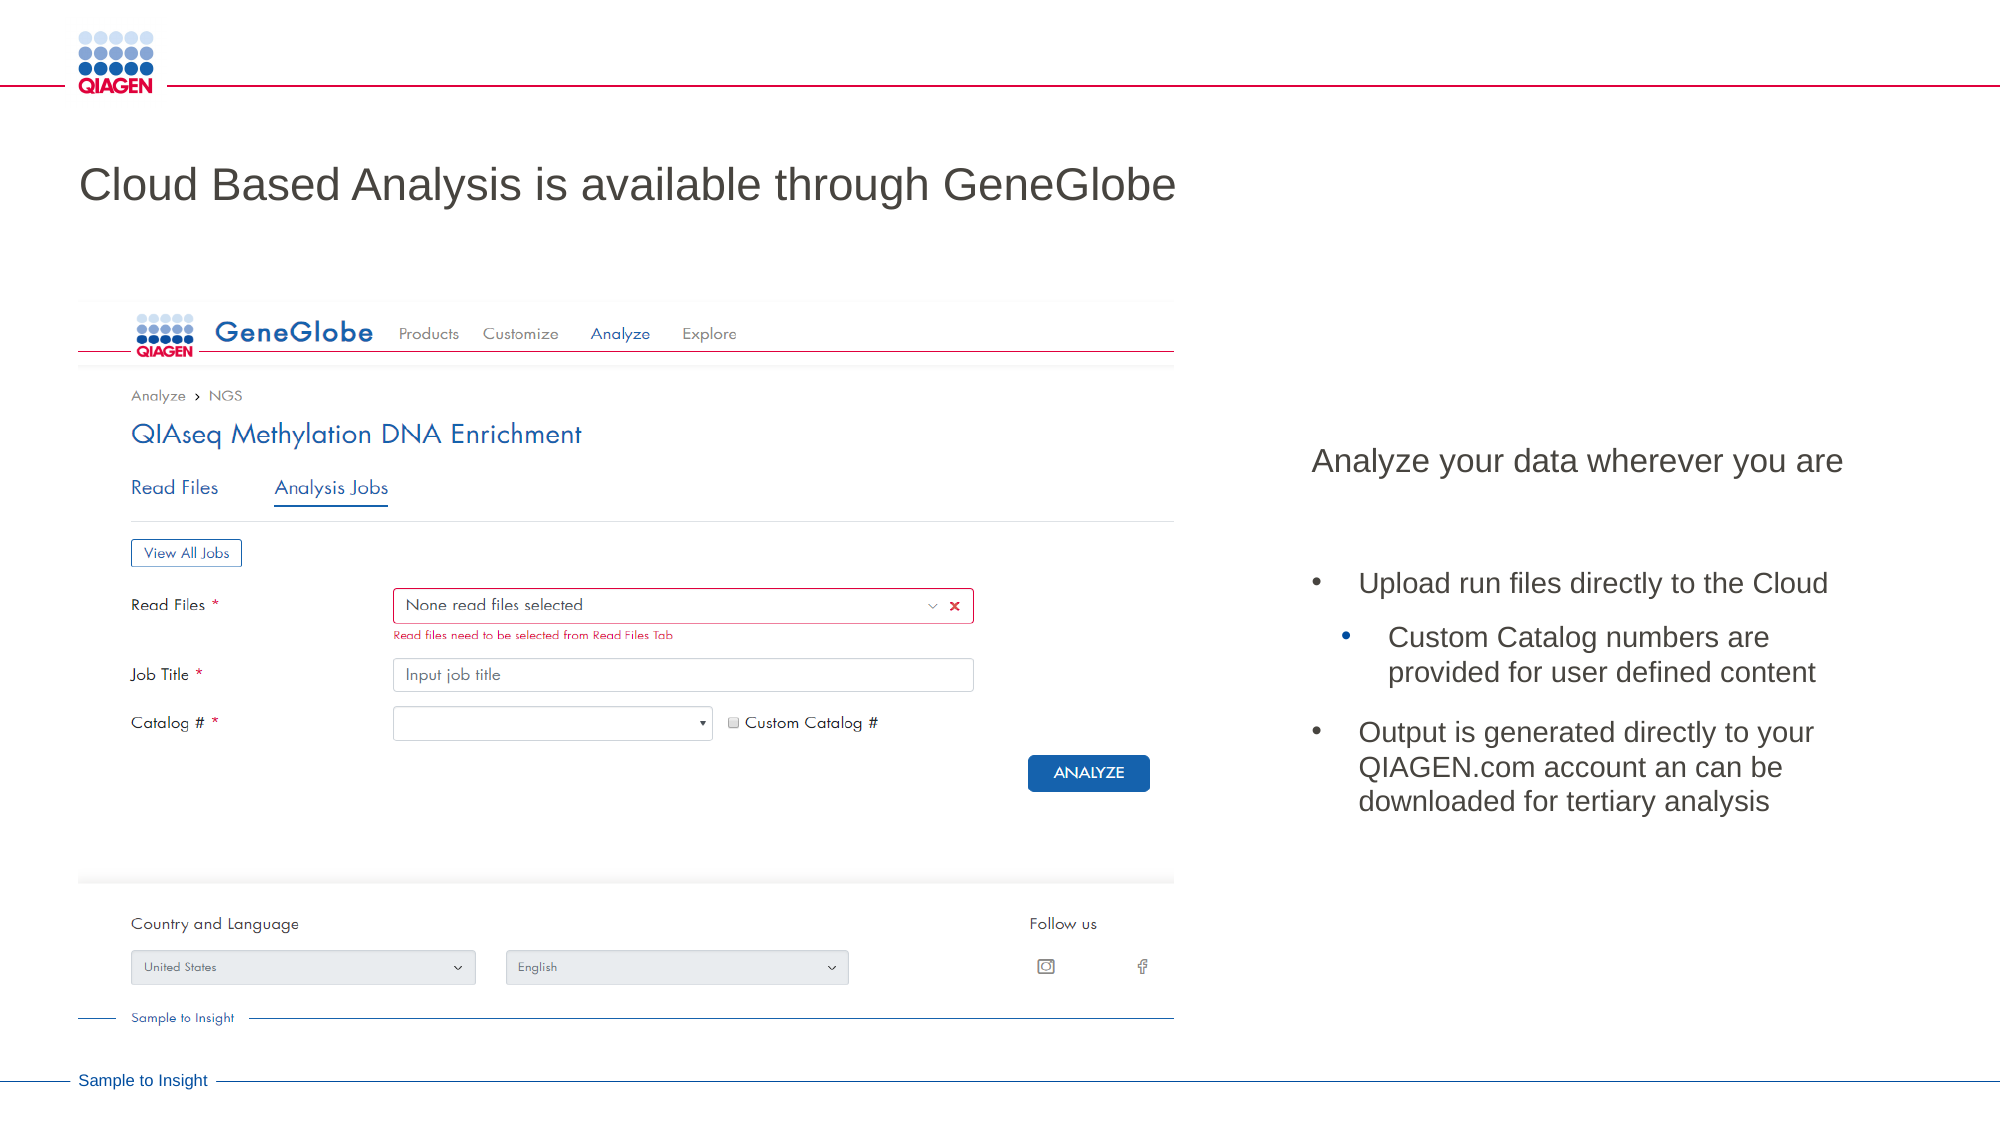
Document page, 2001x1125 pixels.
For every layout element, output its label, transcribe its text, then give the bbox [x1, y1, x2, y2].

picture [78, 285, 1174, 1042]
title Cloud Based Analysis is available through GeneGlobe [78, 161, 1922, 215]
picture [65, 17, 167, 108]
text_box Analyze your data wherever you are Upload run files directly to the Cloud Custom Catalog numbers are provided for user defined content Output is generated directly to your QIAGEN.com account an can be downloaded for tertiary analysis [1296, 431, 1879, 886]
